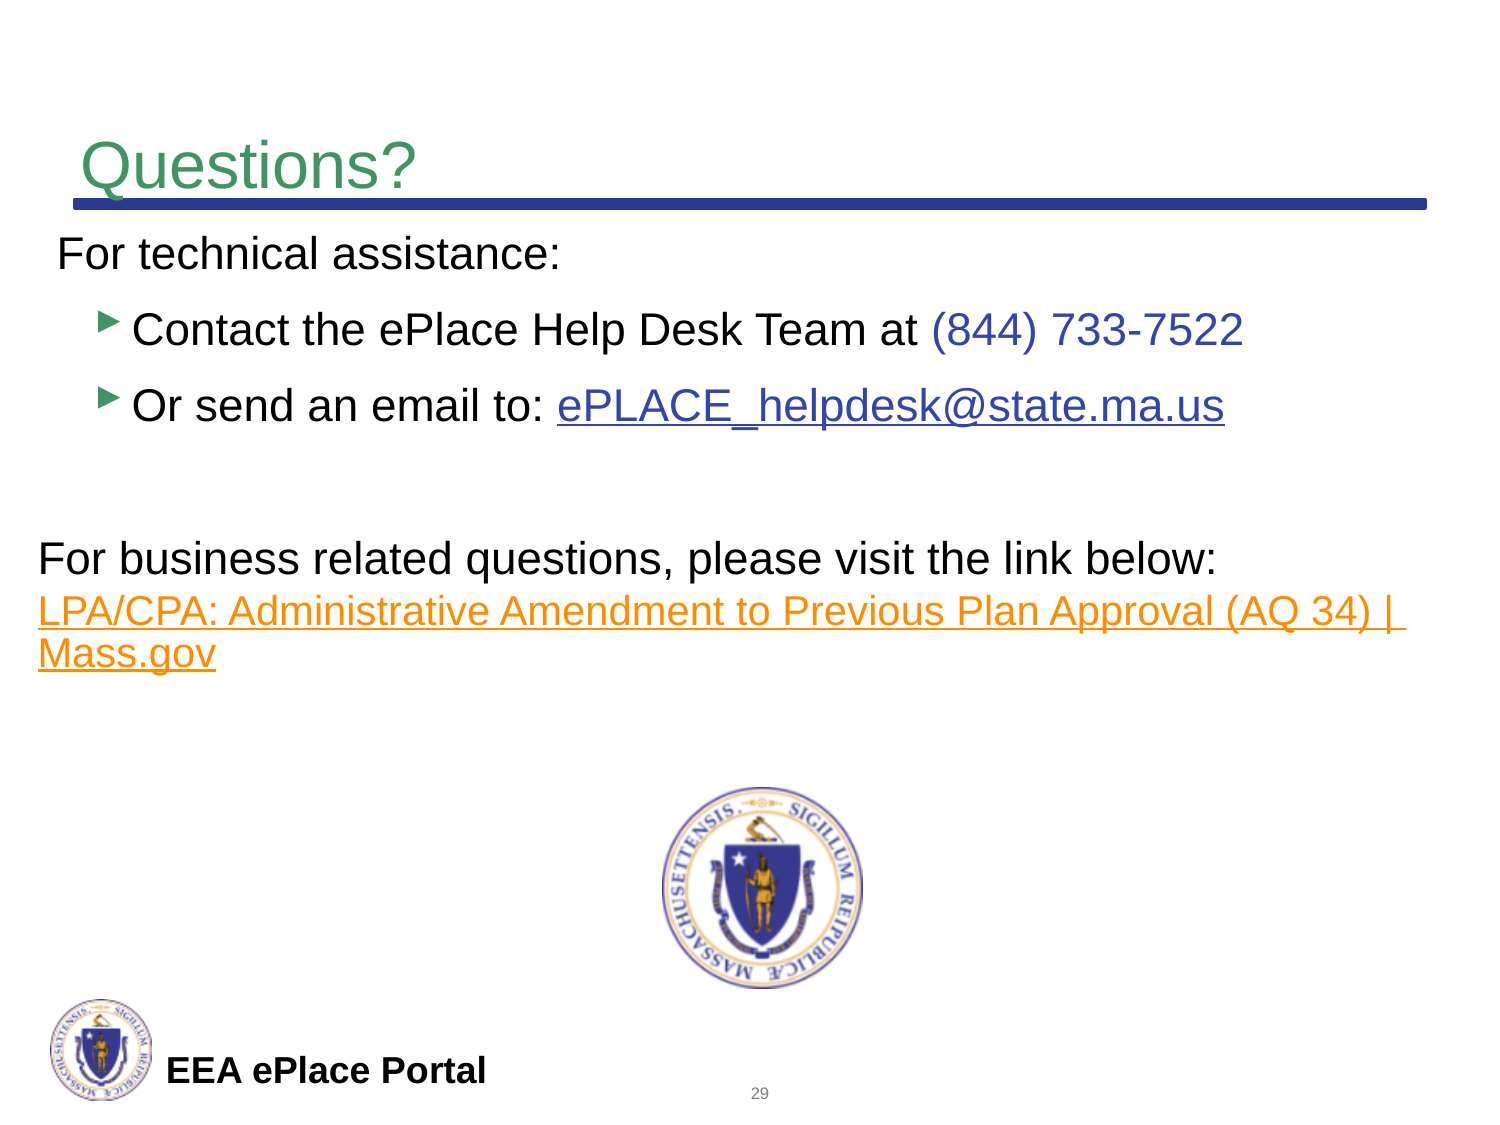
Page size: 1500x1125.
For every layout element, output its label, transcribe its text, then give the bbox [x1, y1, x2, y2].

slide_number 29 [585, 1075, 936, 1110]
text_box For business related questions, please visit the link below: LPA/CPA: Administrative Amendment to Previous Plan Approval (AQ 34) | Mass.gov [22, 521, 1452, 642]
title Questions? [65, 110, 1341, 210]
picture [50, 999, 152, 1101]
picture [662, 787, 863, 989]
list For technical assistance: Contact the ePlace Help Desk Team at (844) 733-7522 Or send an email to: ePLACE_helpdesk@state.ma.us [41, 216, 1388, 461]
